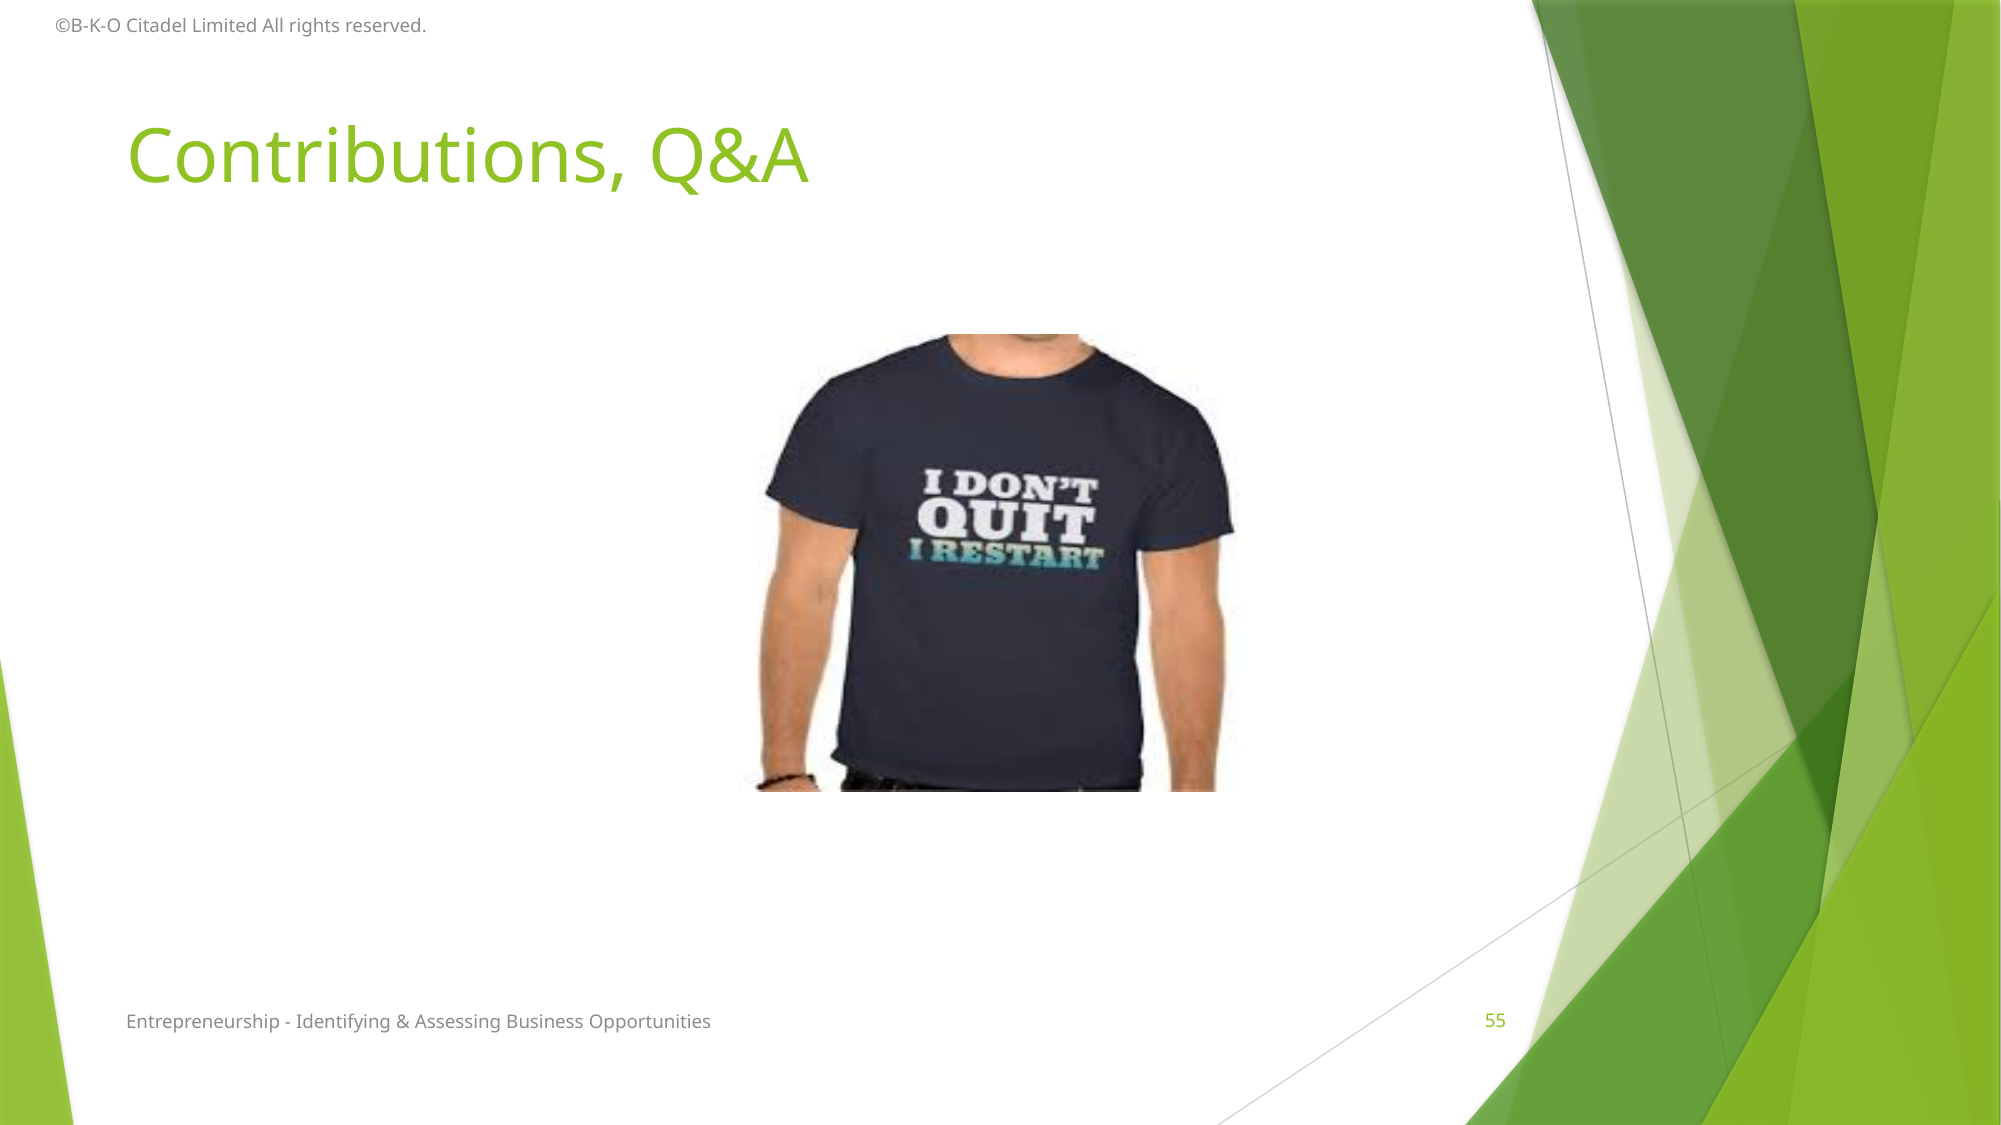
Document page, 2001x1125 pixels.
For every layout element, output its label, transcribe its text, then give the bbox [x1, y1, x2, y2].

slide_number 55 [1409, 991, 1522, 1051]
title Contributions, Q&A [111, 99, 1522, 317]
picture [718, 334, 1283, 793]
slide_number ©B-K-O Citadel Limited All rights reserved. [40, 0, 938, 56]
footer Entrepreneurship - Identifying & Assessing Business Opportunities [111, 991, 1145, 1051]
